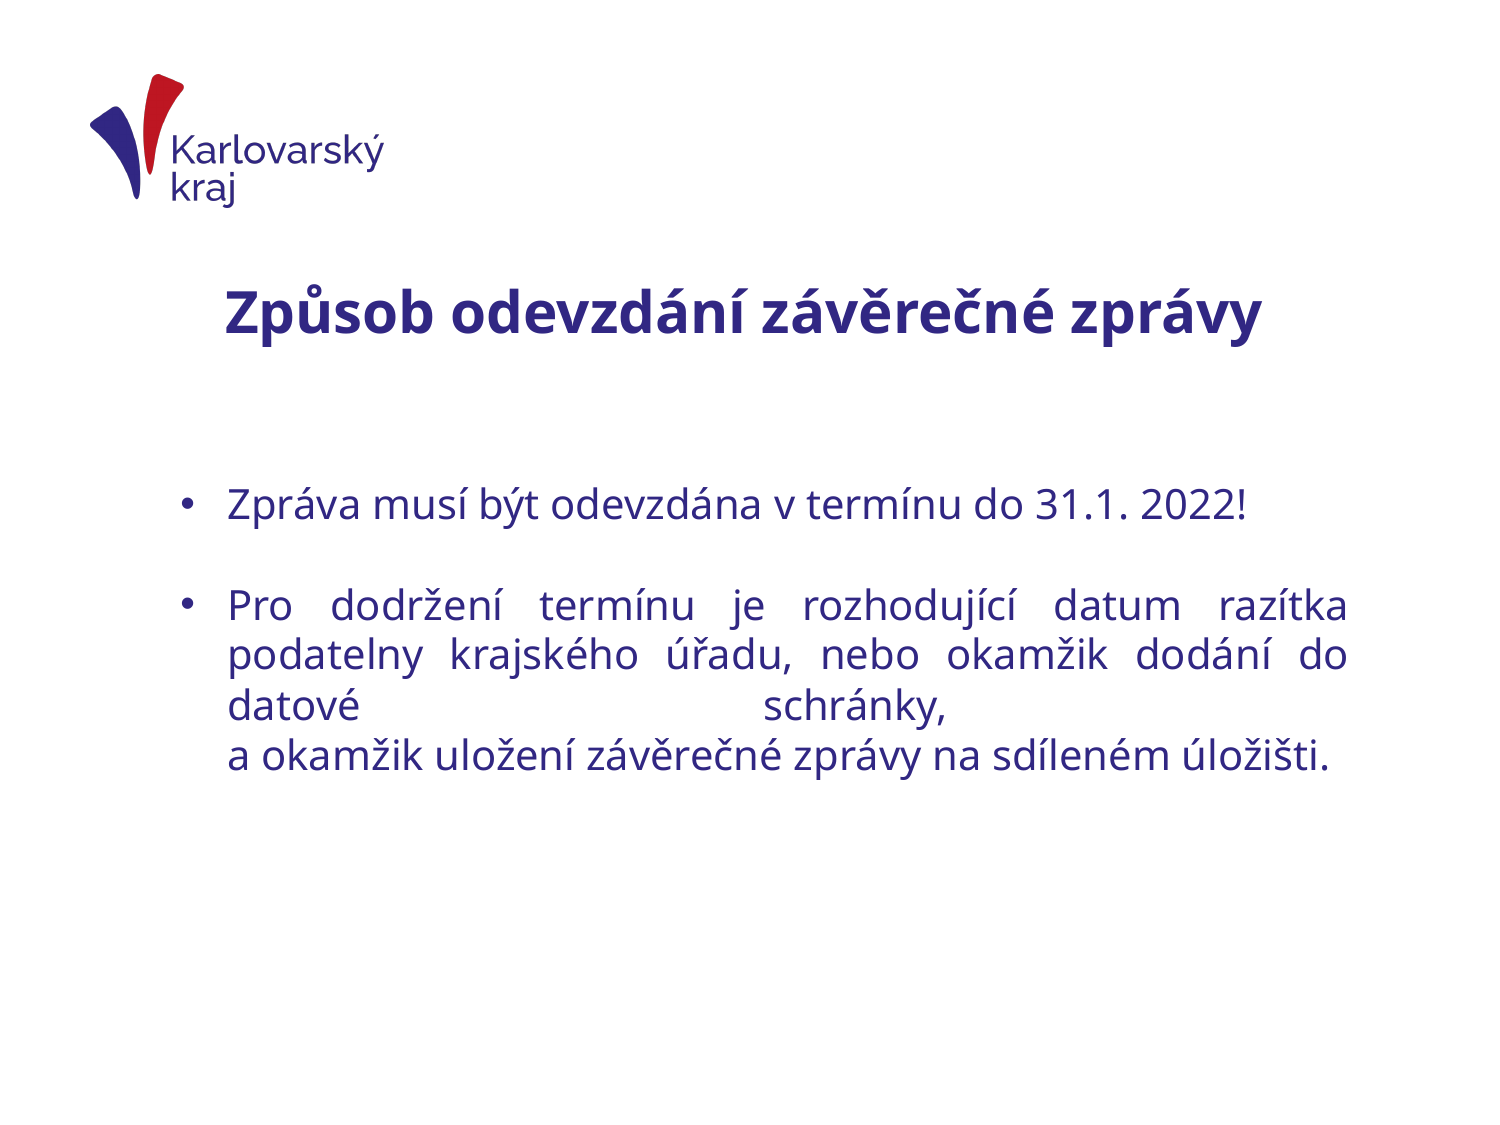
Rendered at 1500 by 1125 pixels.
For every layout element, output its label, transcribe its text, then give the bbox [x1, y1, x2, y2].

text_box Zpráva musí být odevzdána v termínu do 31.1. 2022! Pro dodržení termínu je rozhodující datum razítka podatelny krajského úřadu, nebo okamžik dodání do datové schránky, a okamžik uložení závěrečné zprávy na sdíleném úložišti. [90, 420, 1365, 831]
text_box Způsob odevzdání závěrečné zprávy [101, 268, 1387, 353]
picture [90, 74, 385, 209]
